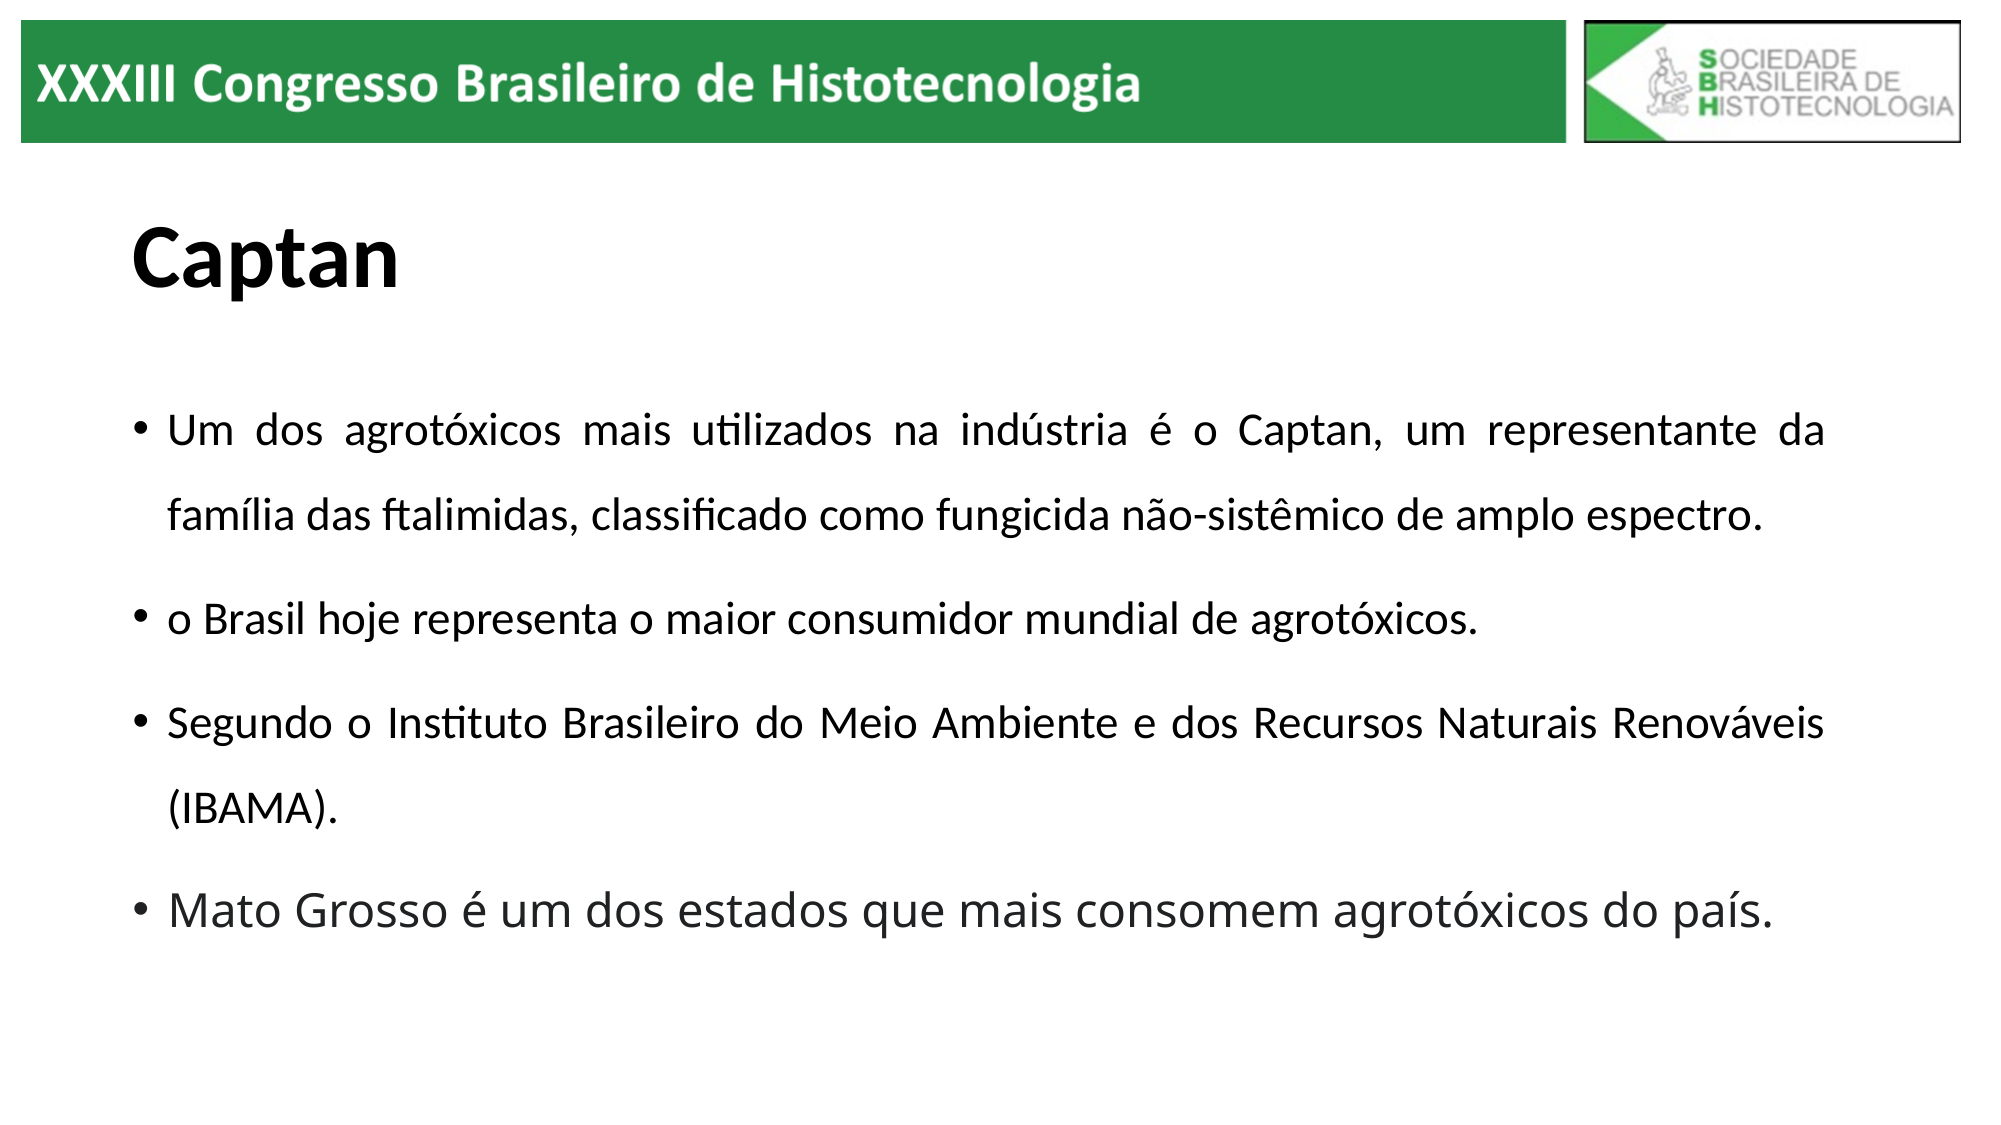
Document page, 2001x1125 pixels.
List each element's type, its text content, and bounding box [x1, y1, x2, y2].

title Captan [117, 153, 1843, 363]
picture [0, 20, 1961, 153]
list Um dos agrotóxicos mais utilizados na indústria é o Captan, um representante da família das ftalimidas, classificado como fungicida não-sistêmico de amplo espectro. o Brasil hoje representa o maior consumidor mundial de agrotóxicos. Segundo o Instituto Brasileiro do Meio Ambiente e dos Recursos Naturais Renováveis (IBAMA). Mato Grosso é um dos estados que mais consomem agrotóxicos do país. [117, 363, 1843, 1077]
